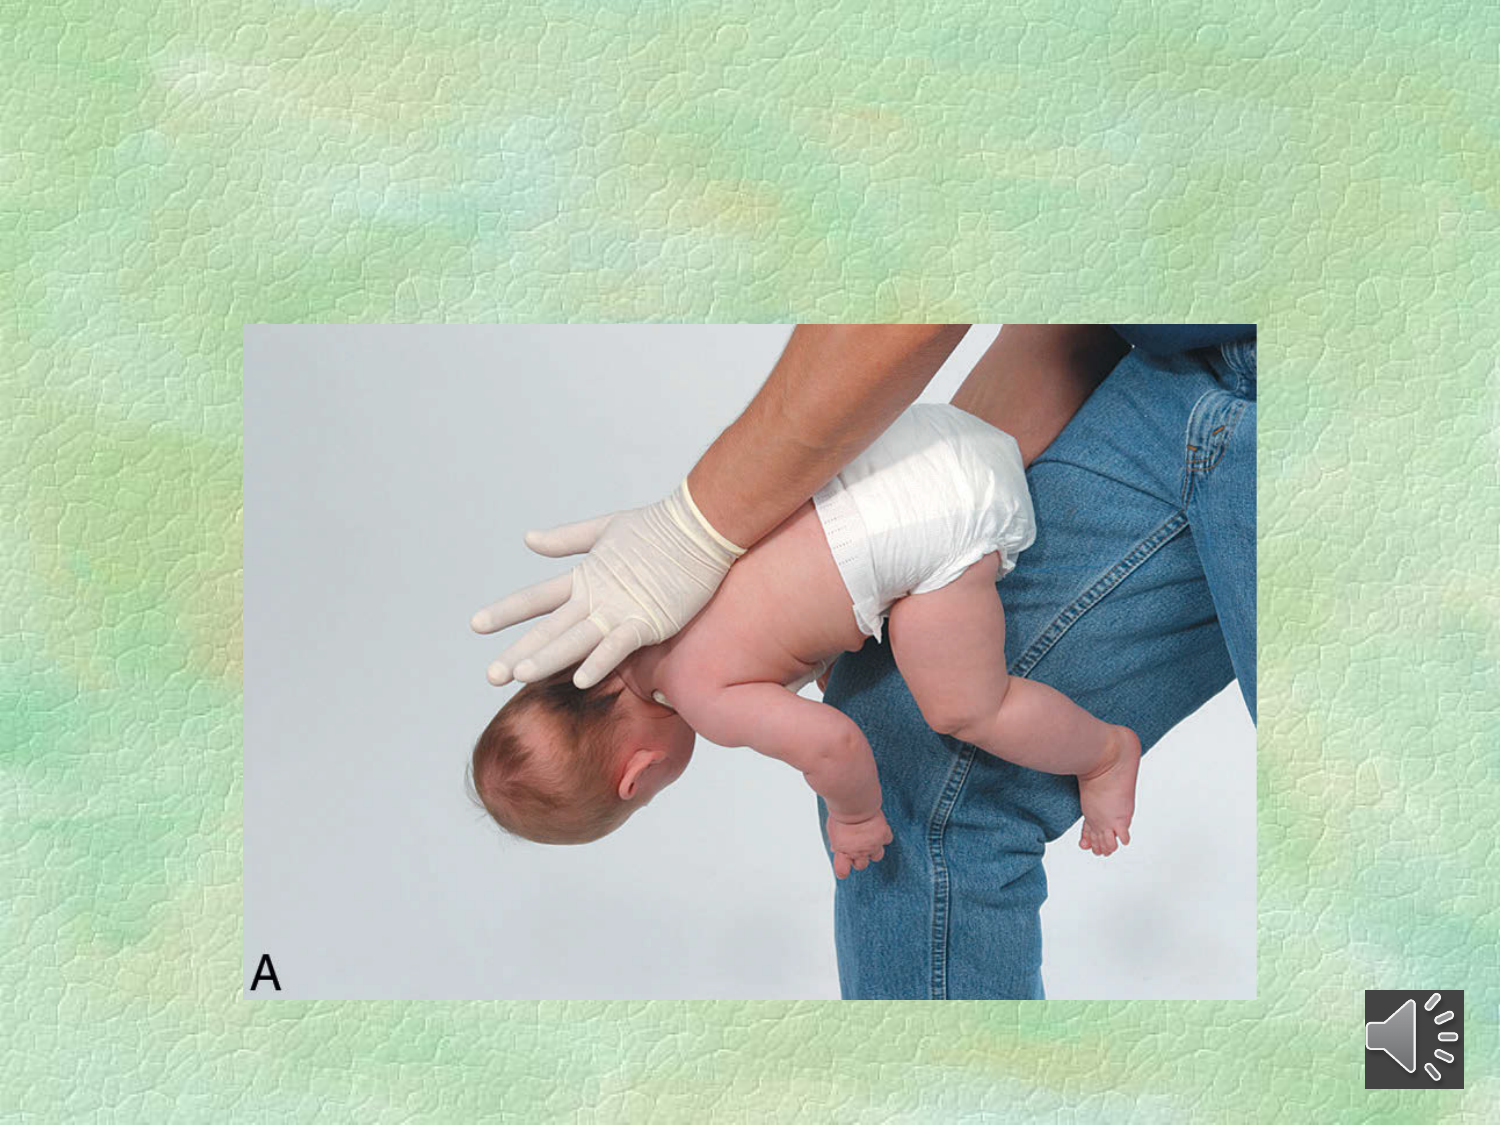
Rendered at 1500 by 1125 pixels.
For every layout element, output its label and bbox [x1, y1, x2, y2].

list [242, 324, 1258, 1001]
picture [0, 0, 1500, 1125]
